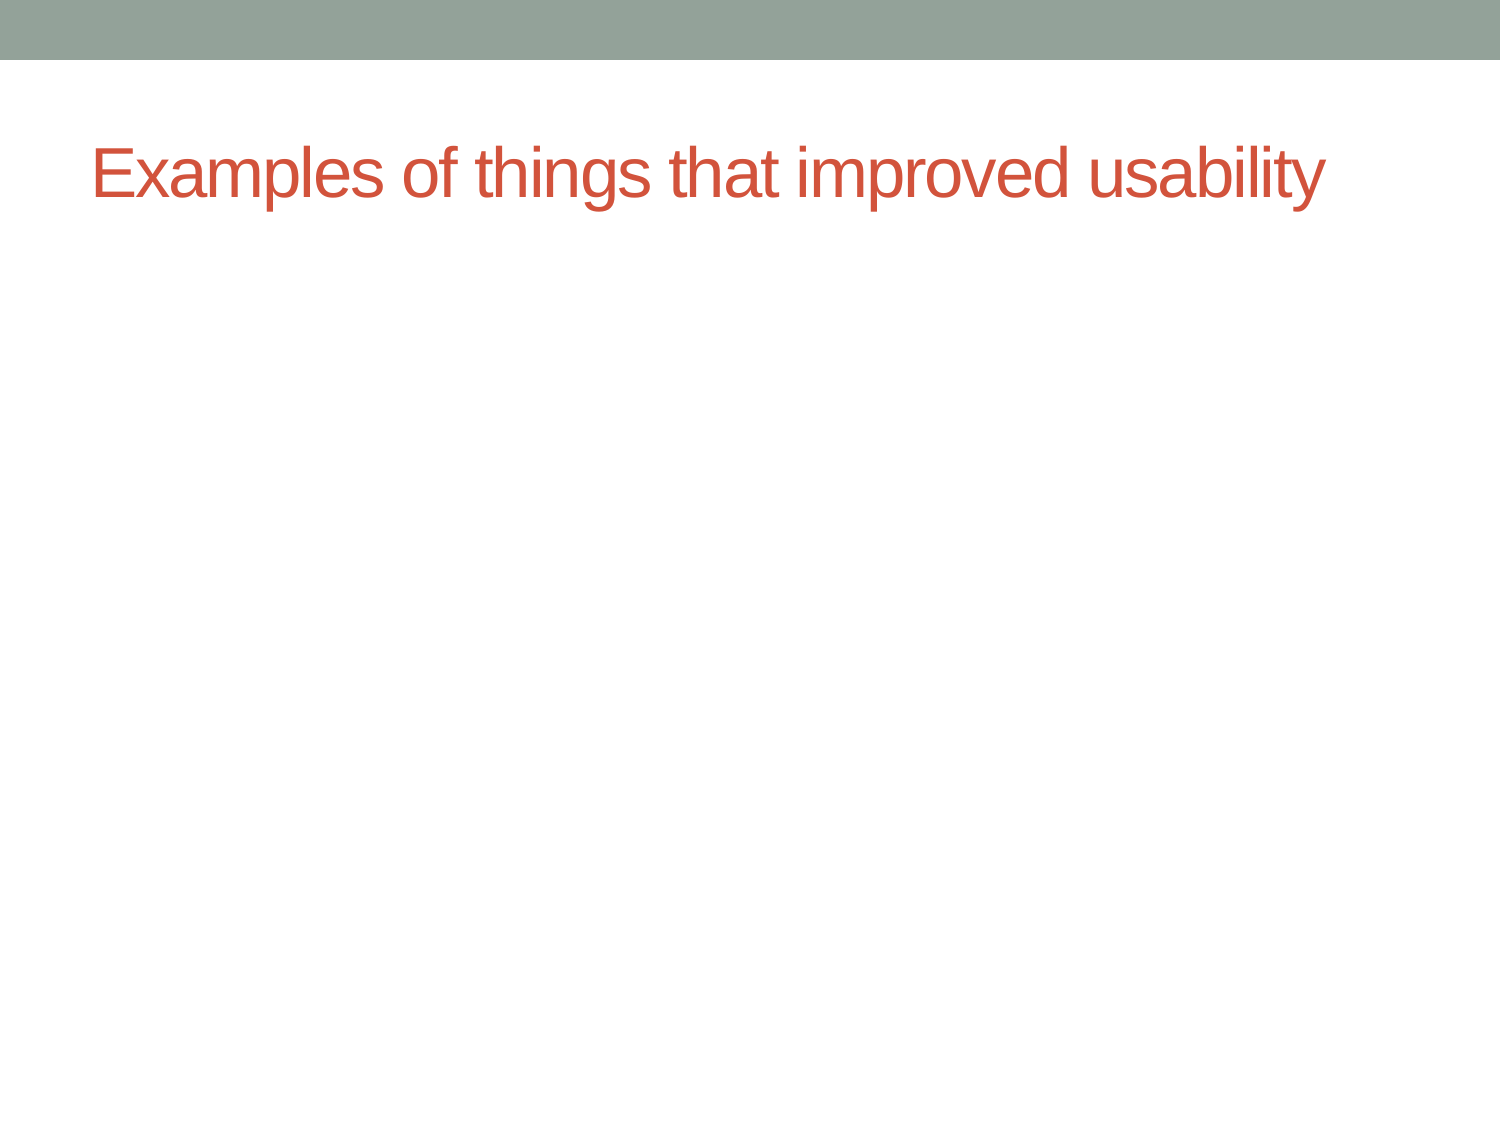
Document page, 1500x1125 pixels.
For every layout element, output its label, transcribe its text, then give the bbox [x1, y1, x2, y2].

title Examples of things that improved usability [75, 87, 1425, 250]
